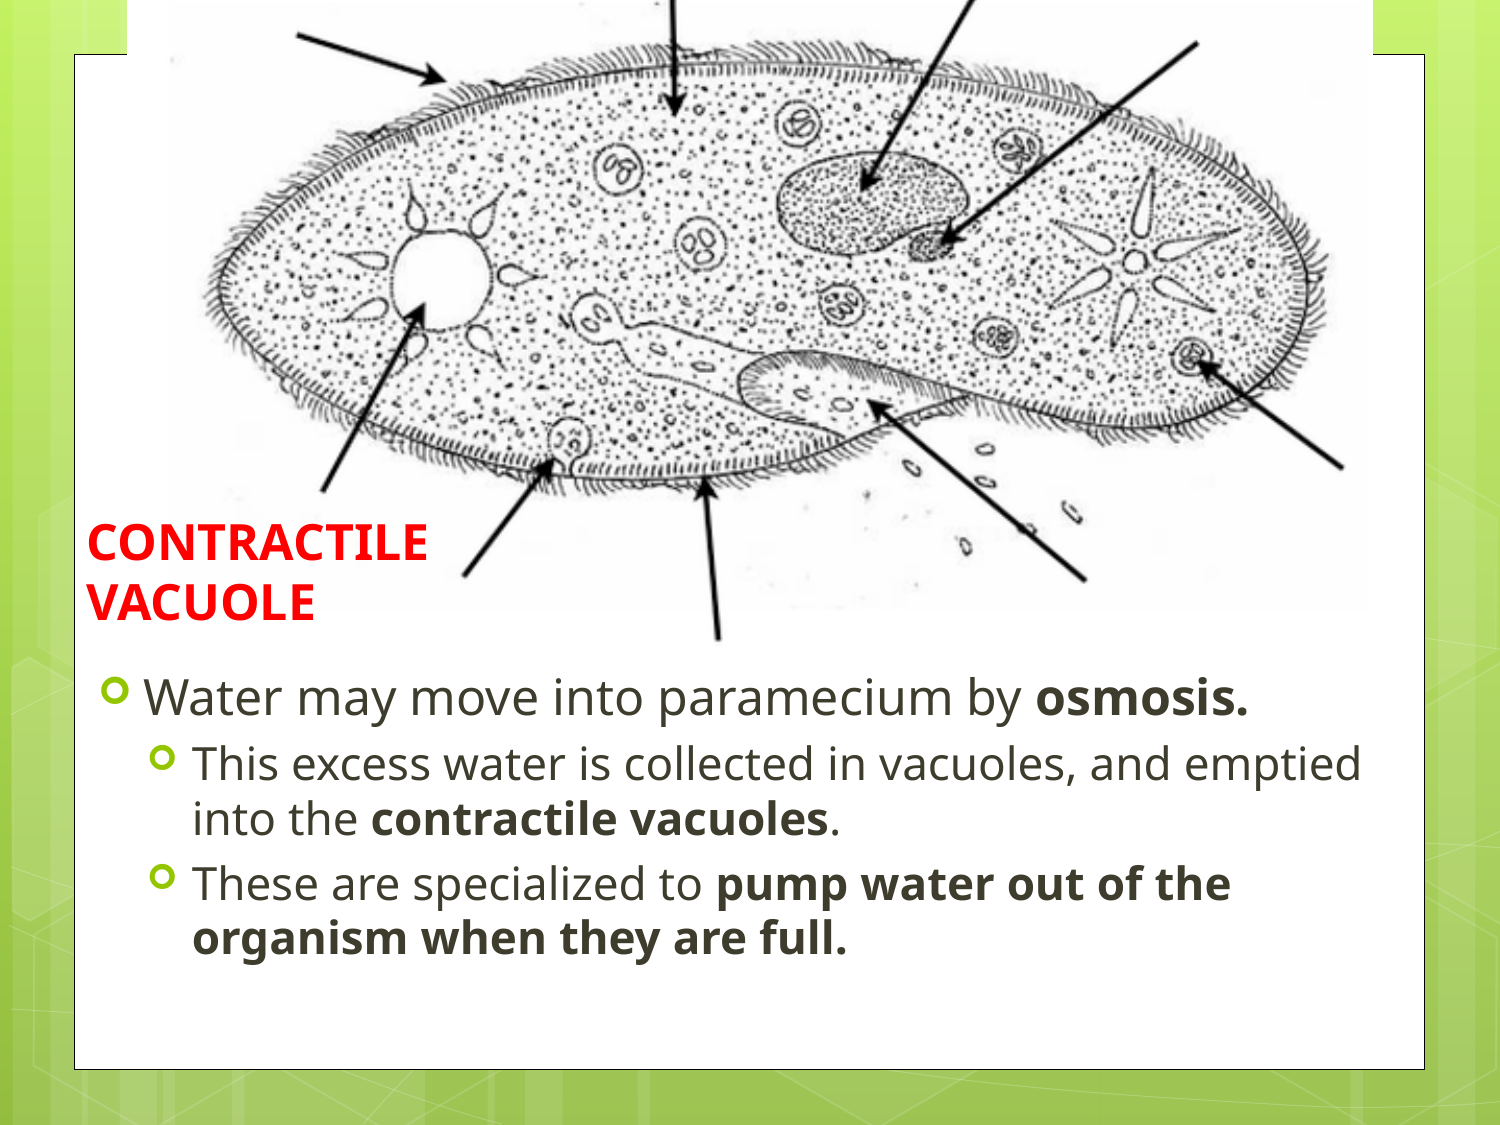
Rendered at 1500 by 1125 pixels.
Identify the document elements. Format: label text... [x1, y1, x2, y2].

list Water may move into paramecium by osmosis. This excess water is collected in vacuoles, and emptied into the contractile vacuoles. These are specialized to pump water out of the organism when they are full. [71, 658, 1430, 1074]
text_box CONTRACTILE VACUOLE [71, 503, 120, 638]
picture [126, 0, 1374, 659]
